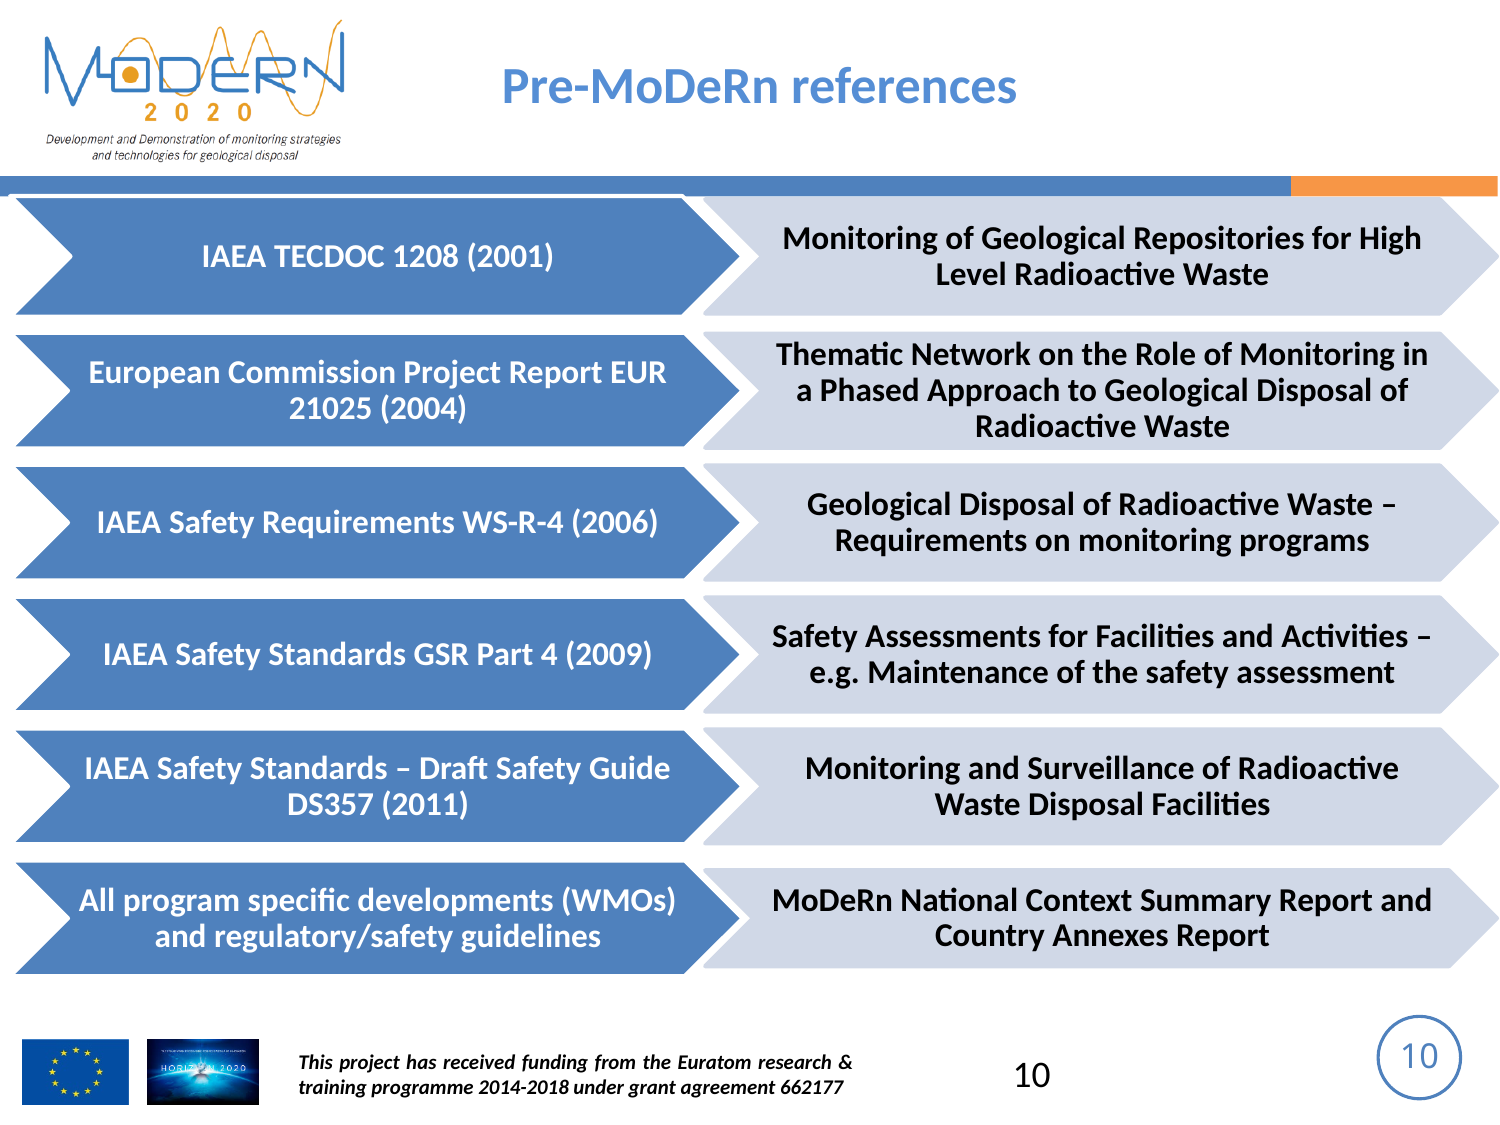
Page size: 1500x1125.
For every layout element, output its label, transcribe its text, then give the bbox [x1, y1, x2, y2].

picture [39, 11, 358, 168]
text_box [9, 728, 1498, 845]
picture [147, 1039, 259, 1105]
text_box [9, 596, 1498, 713]
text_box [9, 860, 1498, 977]
picture [22, 1039, 129, 1105]
title Pre-MoDeRn references [194, 42, 1325, 123]
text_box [9, 332, 1498, 449]
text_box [9, 195, 1498, 317]
slide_number 10 [998, 1042, 1348, 1103]
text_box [9, 464, 1498, 581]
